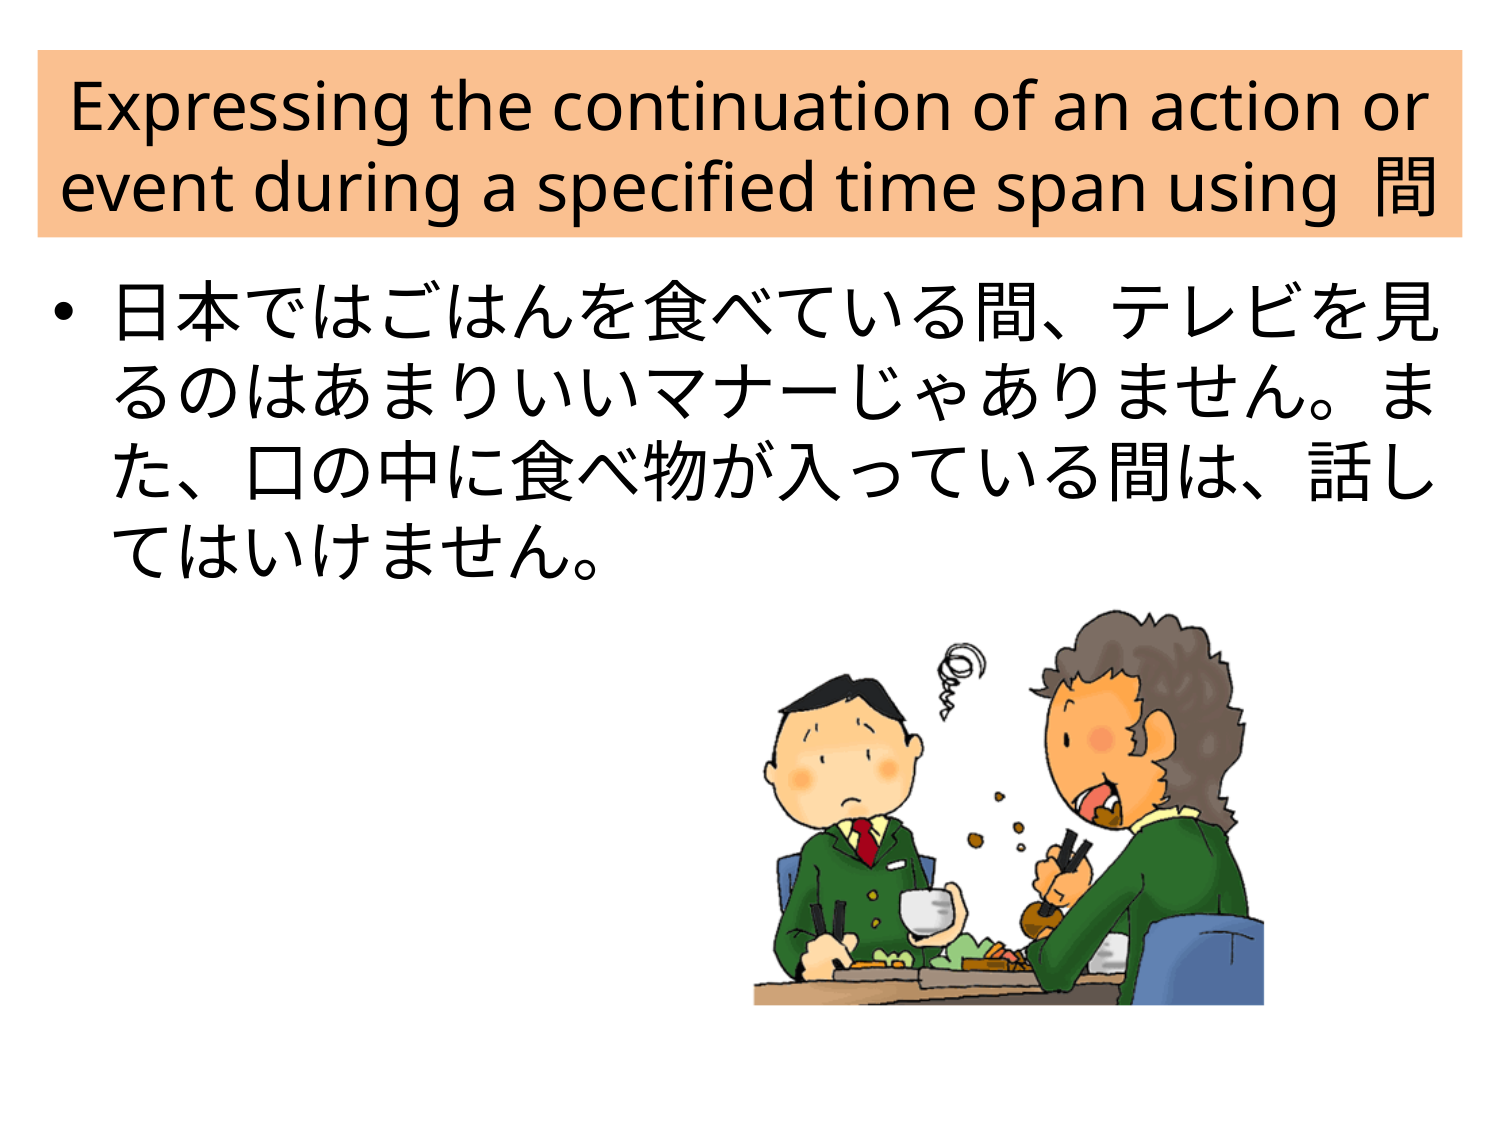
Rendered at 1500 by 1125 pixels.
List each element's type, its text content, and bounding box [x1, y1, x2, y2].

list 日本ではごはんを食べている間、テレビを見るのはあまりいいマナーじゃありません。また、口の中に食べ物が入っている間は、話してはいけません。 [37, 262, 1463, 1088]
title Expressing the continuation of an action or event during a specified time span using 間 [37, 50, 1463, 238]
picture [737, 600, 1276, 1019]
